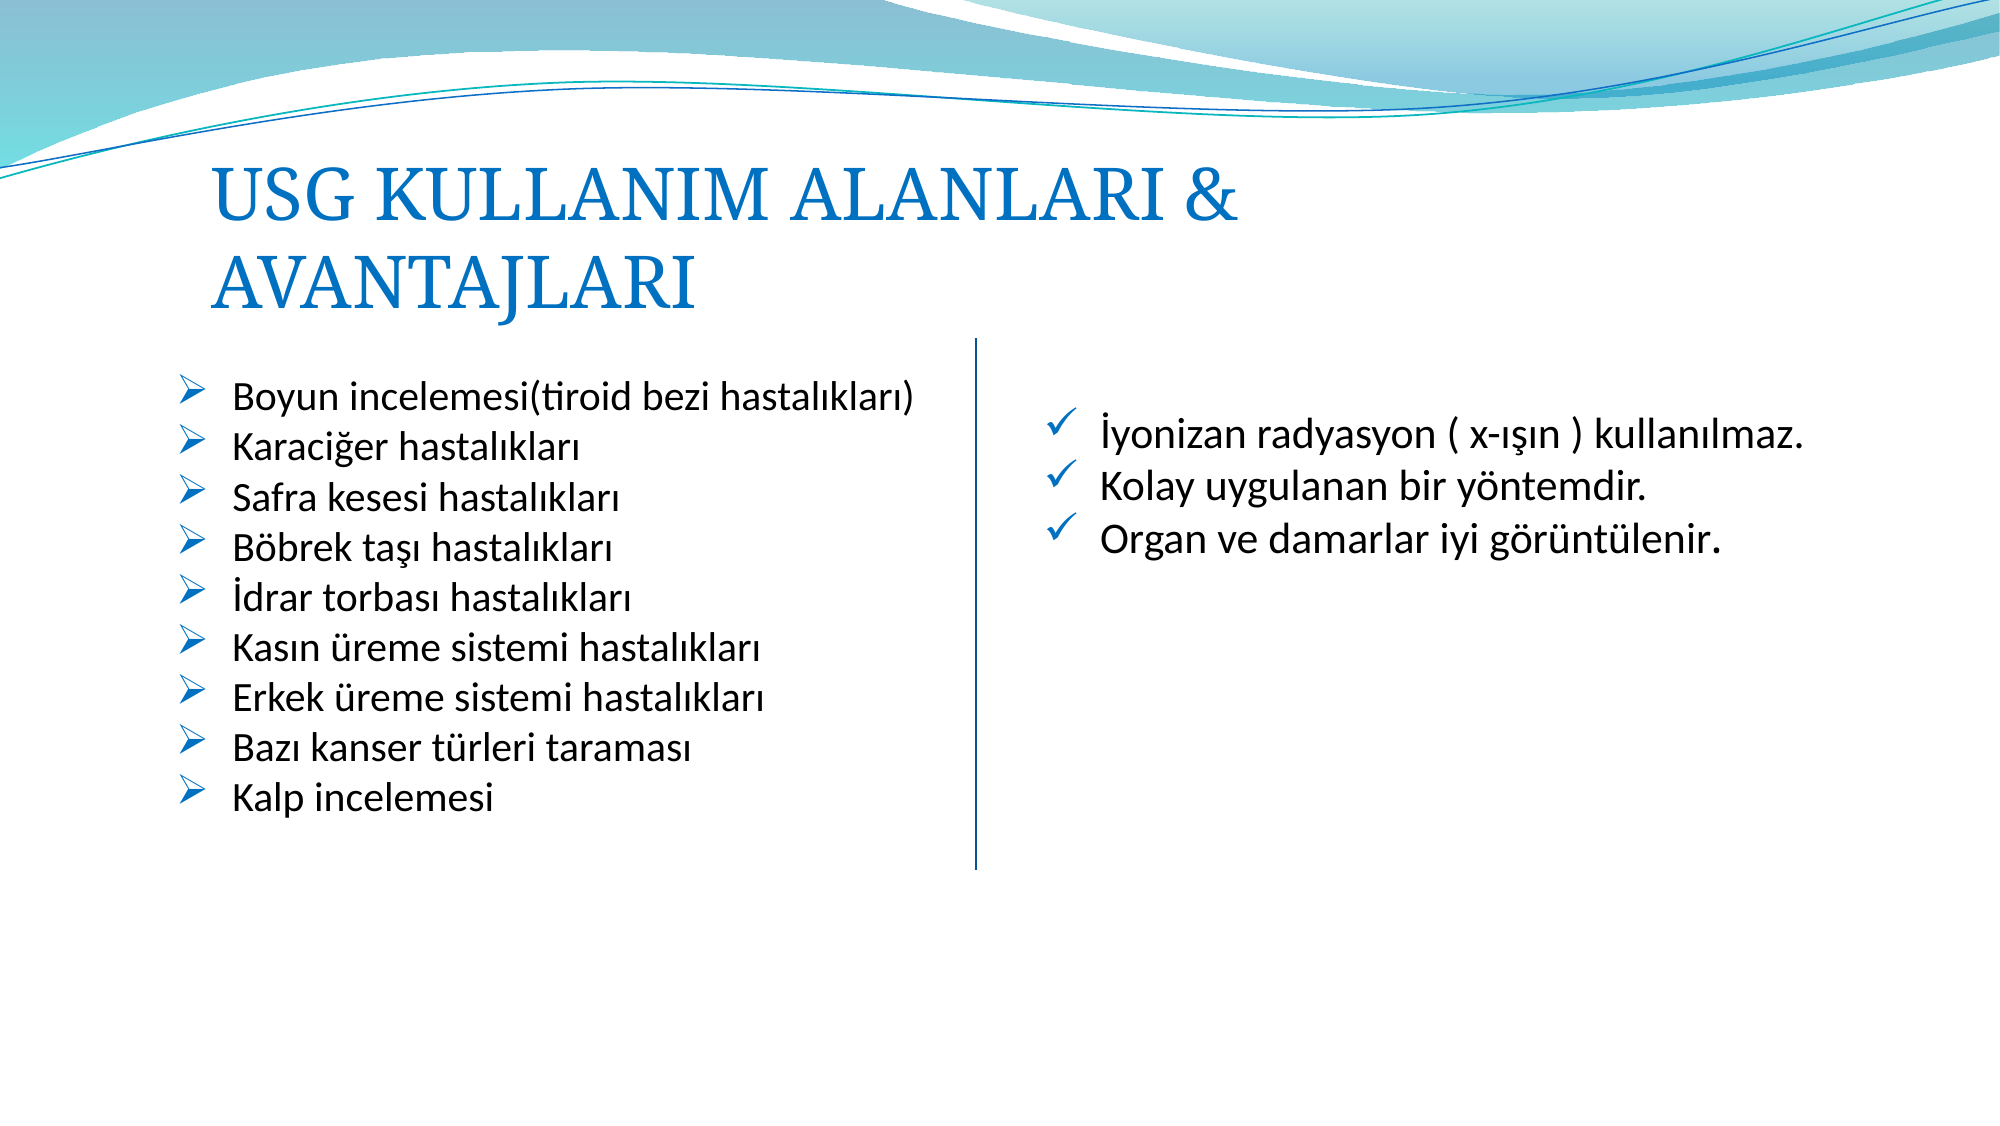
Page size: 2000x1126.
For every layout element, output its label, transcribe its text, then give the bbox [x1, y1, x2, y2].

text_box Boyun incelemesi(tiroid bezi hastalıkları) Karaciğer hastalıkları Safra kesesi hastalıkları Böbrek taşı hastalıkları İdrar torbası hastalıkları Kasın üreme sistemi hastalıkları Erkek üreme sistemi hastalıkları Bazı kanser türleri taraması Kalp incelemesi [982, 361, 1863, 827]
text_box USG KULLANIM ALANLARI & AVANTAJLARI [196, 140, 1756, 331]
text_box Boyun incelemesi(tiroid bezi hastalıkları) Karaciğer hastalıkları Safra kesesi hastalıkları Böbrek taşı hastalıkları İdrar torbası hastalıkları Kasın üreme sistemi hastalıkları Erkek üreme sistemi hastalıkları Bazı kanser türleri taraması Kalp incelemesi [161, 361, 971, 827]
text_box İyonizan radyasyon ( x-ışın ) kullanılmaz. Kolay uygulanan bir yöntemdir. Organ ve damarlar iyi görüntülenir. [1028, 397, 1820, 570]
